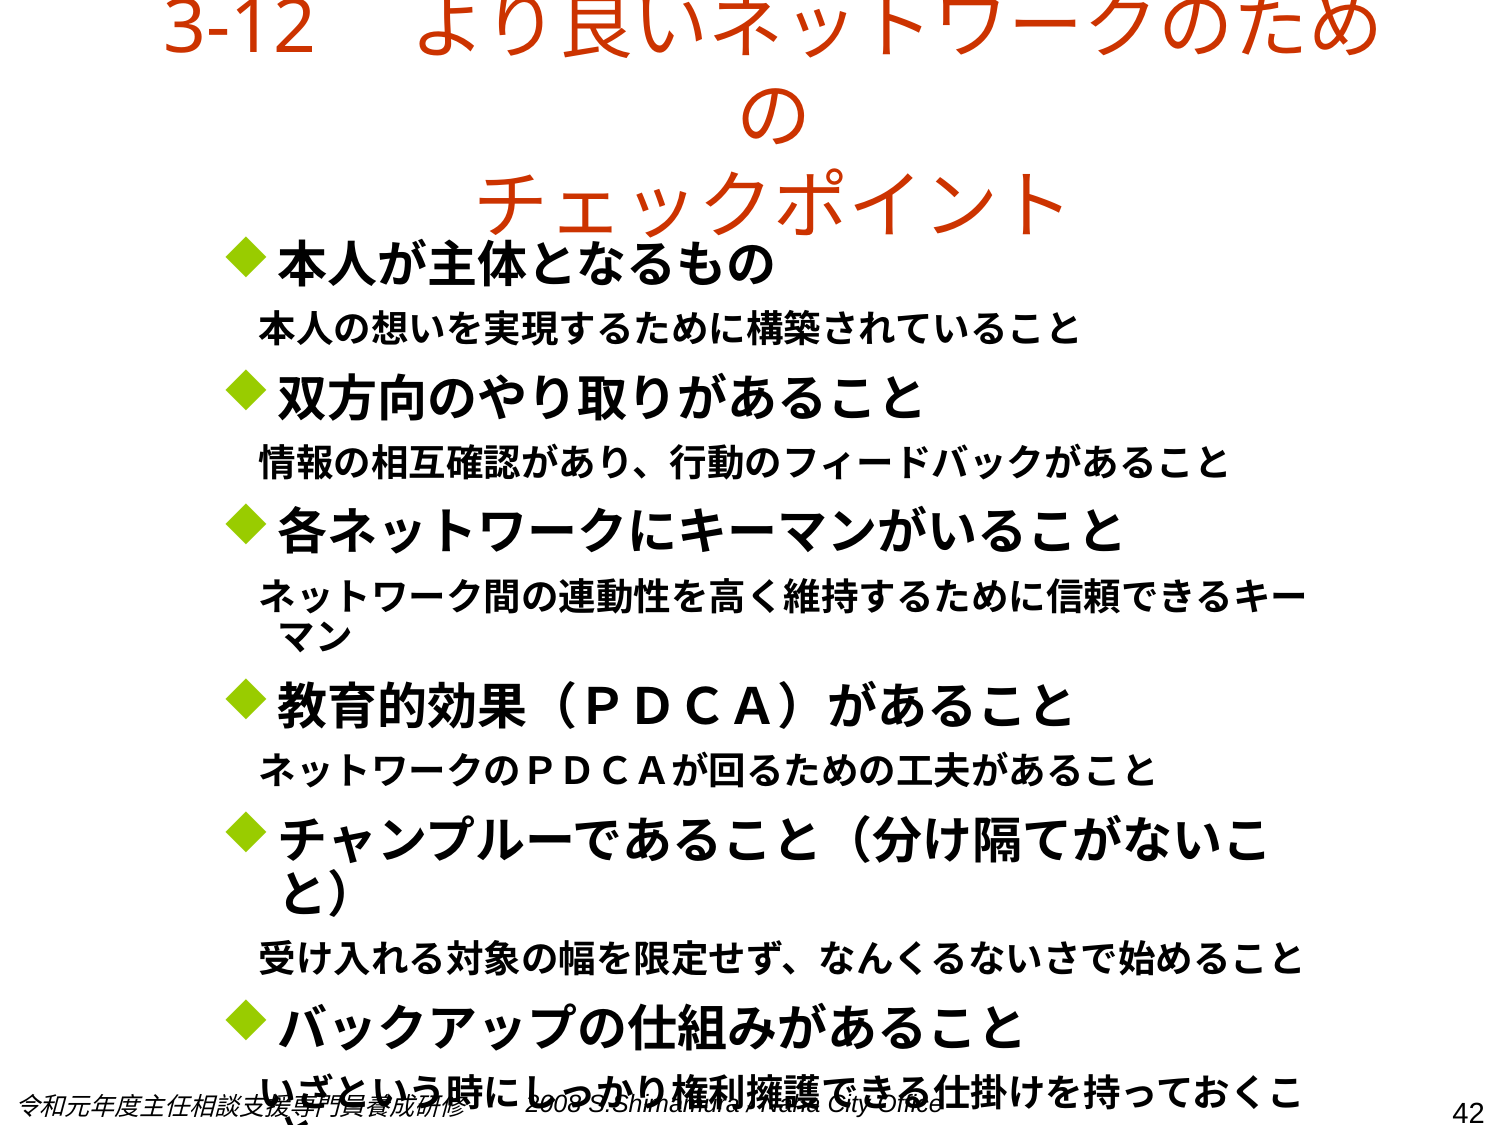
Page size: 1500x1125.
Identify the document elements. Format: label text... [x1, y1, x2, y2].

title 3-12 より良いネットワークのための チェックポイント [112, 19, 1436, 207]
list 本人が主体となるもの 本人の想いを実現するために構築されていること 双方向のやり取りがあること 情報の相互確認があり、行動のフィードバックがあること 各ネットワークにキーマンがいること ネットワーク間の連動性を高く維持するために信頼できるキーマン 教育的効果（ＰＤＣＡ）があること ネットワークのＰＤＣＡが回るための工夫があること チャンプルーであること（分け隔てがないこと） 受け入れる対象の幅を限定せず、なんくるないさで始めること バックアップの仕組みがあること いざという時にしっかり権利擁護できる仕掛けを持っておくこと [206, 231, 1344, 1094]
text_box 2008 S.Shimamura / Naha City Office [510, 1080, 990, 1125]
slide_number 42 [1149, 1086, 1500, 1125]
footer 令和元年度主任相談支援専門員養成研修 [0, 1082, 510, 1125]
